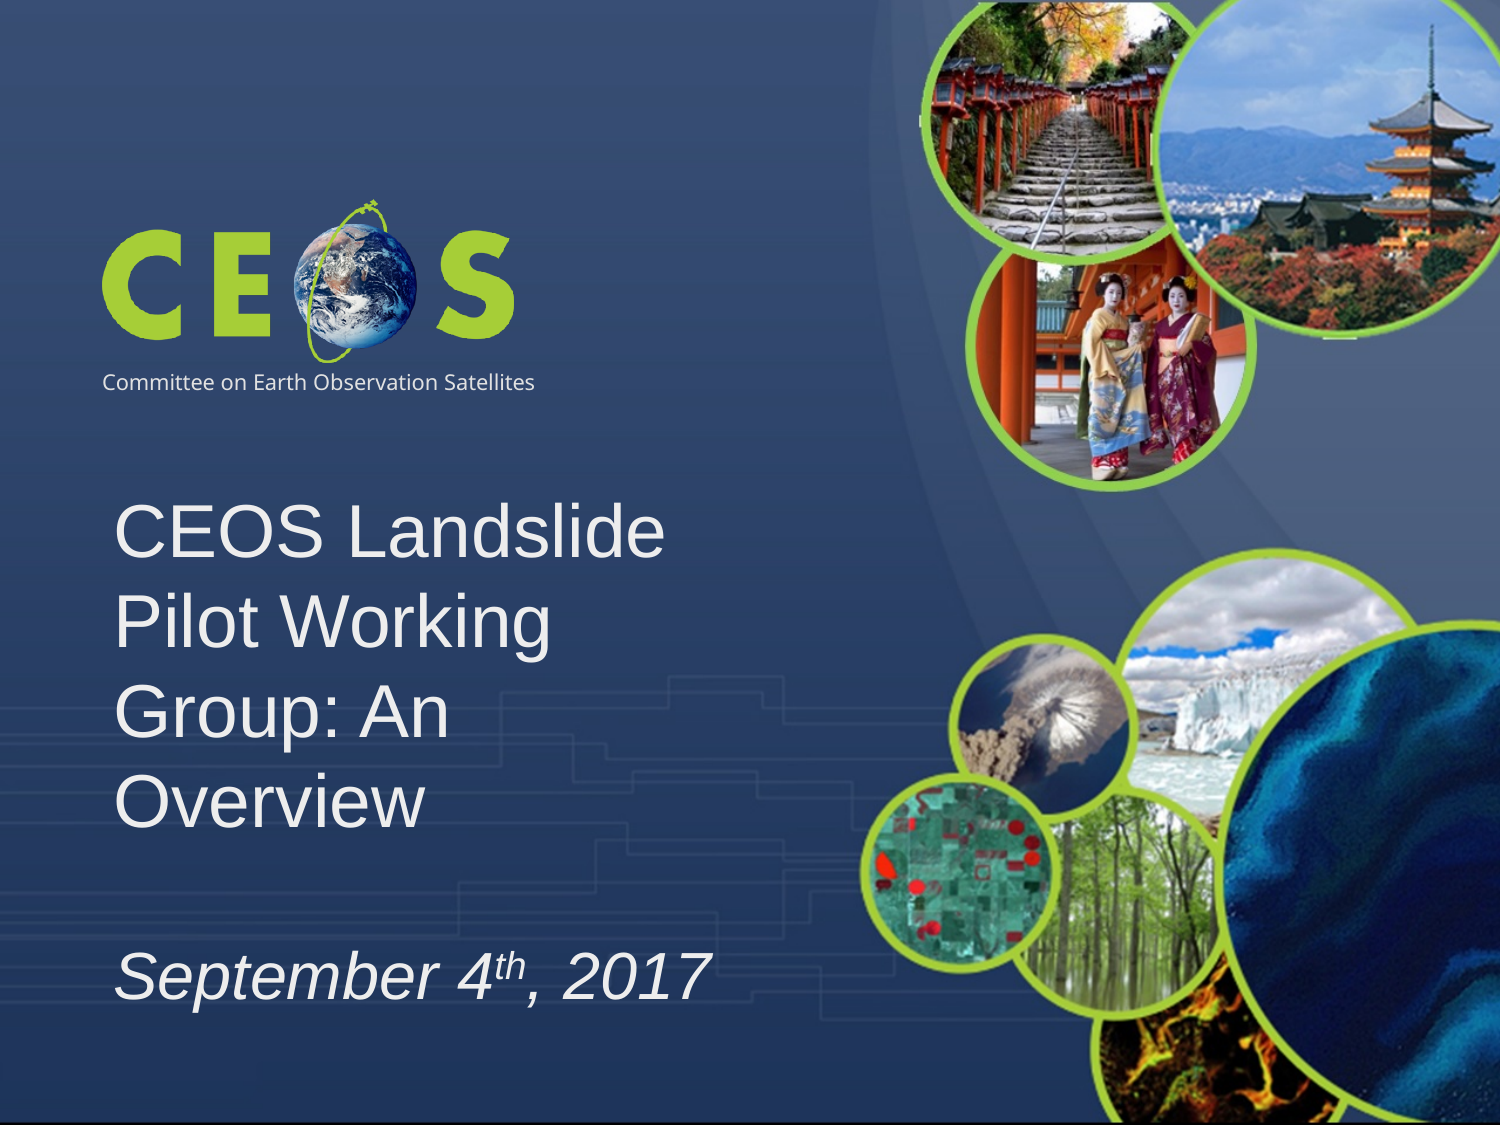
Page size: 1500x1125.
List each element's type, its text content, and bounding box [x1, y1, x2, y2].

text_box CEOS Landslide Pilot Working Group: An Overview September 4th, 2017 [105, 474, 779, 1020]
picture [1477, 645, 1484, 651]
text_box Committee on Earth Observation Satellites [102, 368, 563, 403]
picture [0, 0, 1500, 1125]
